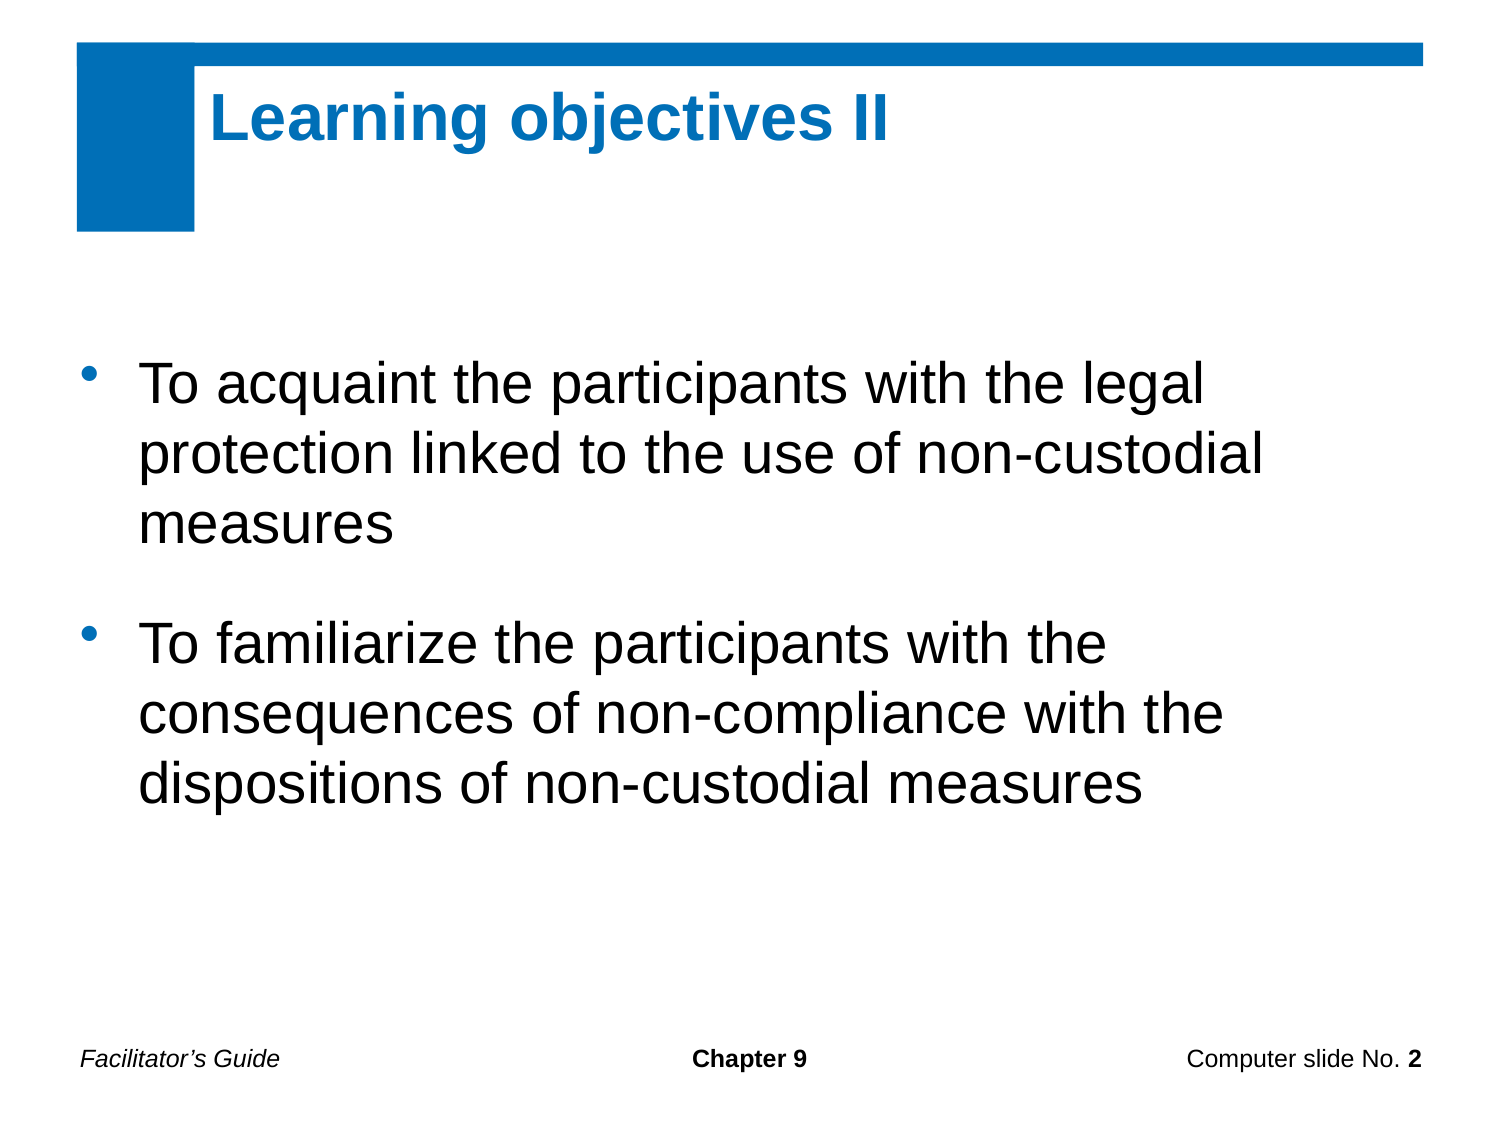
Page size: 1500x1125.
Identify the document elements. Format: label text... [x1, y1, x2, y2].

slide_number Facilitator’s Guide [64, 1034, 469, 1103]
text_box To acquaint the participants with the legal protection linked to the use of non-custodial measures To familiarize the participants with the consequences of non-compliance with the dispositions of non-custodial measures [64, 338, 1415, 917]
text_box Learning objectives II [194, 66, 1425, 256]
footer Chapter 9 [512, 1034, 988, 1103]
text_box Computer slide No. 2 [1055, 1034, 1437, 1103]
